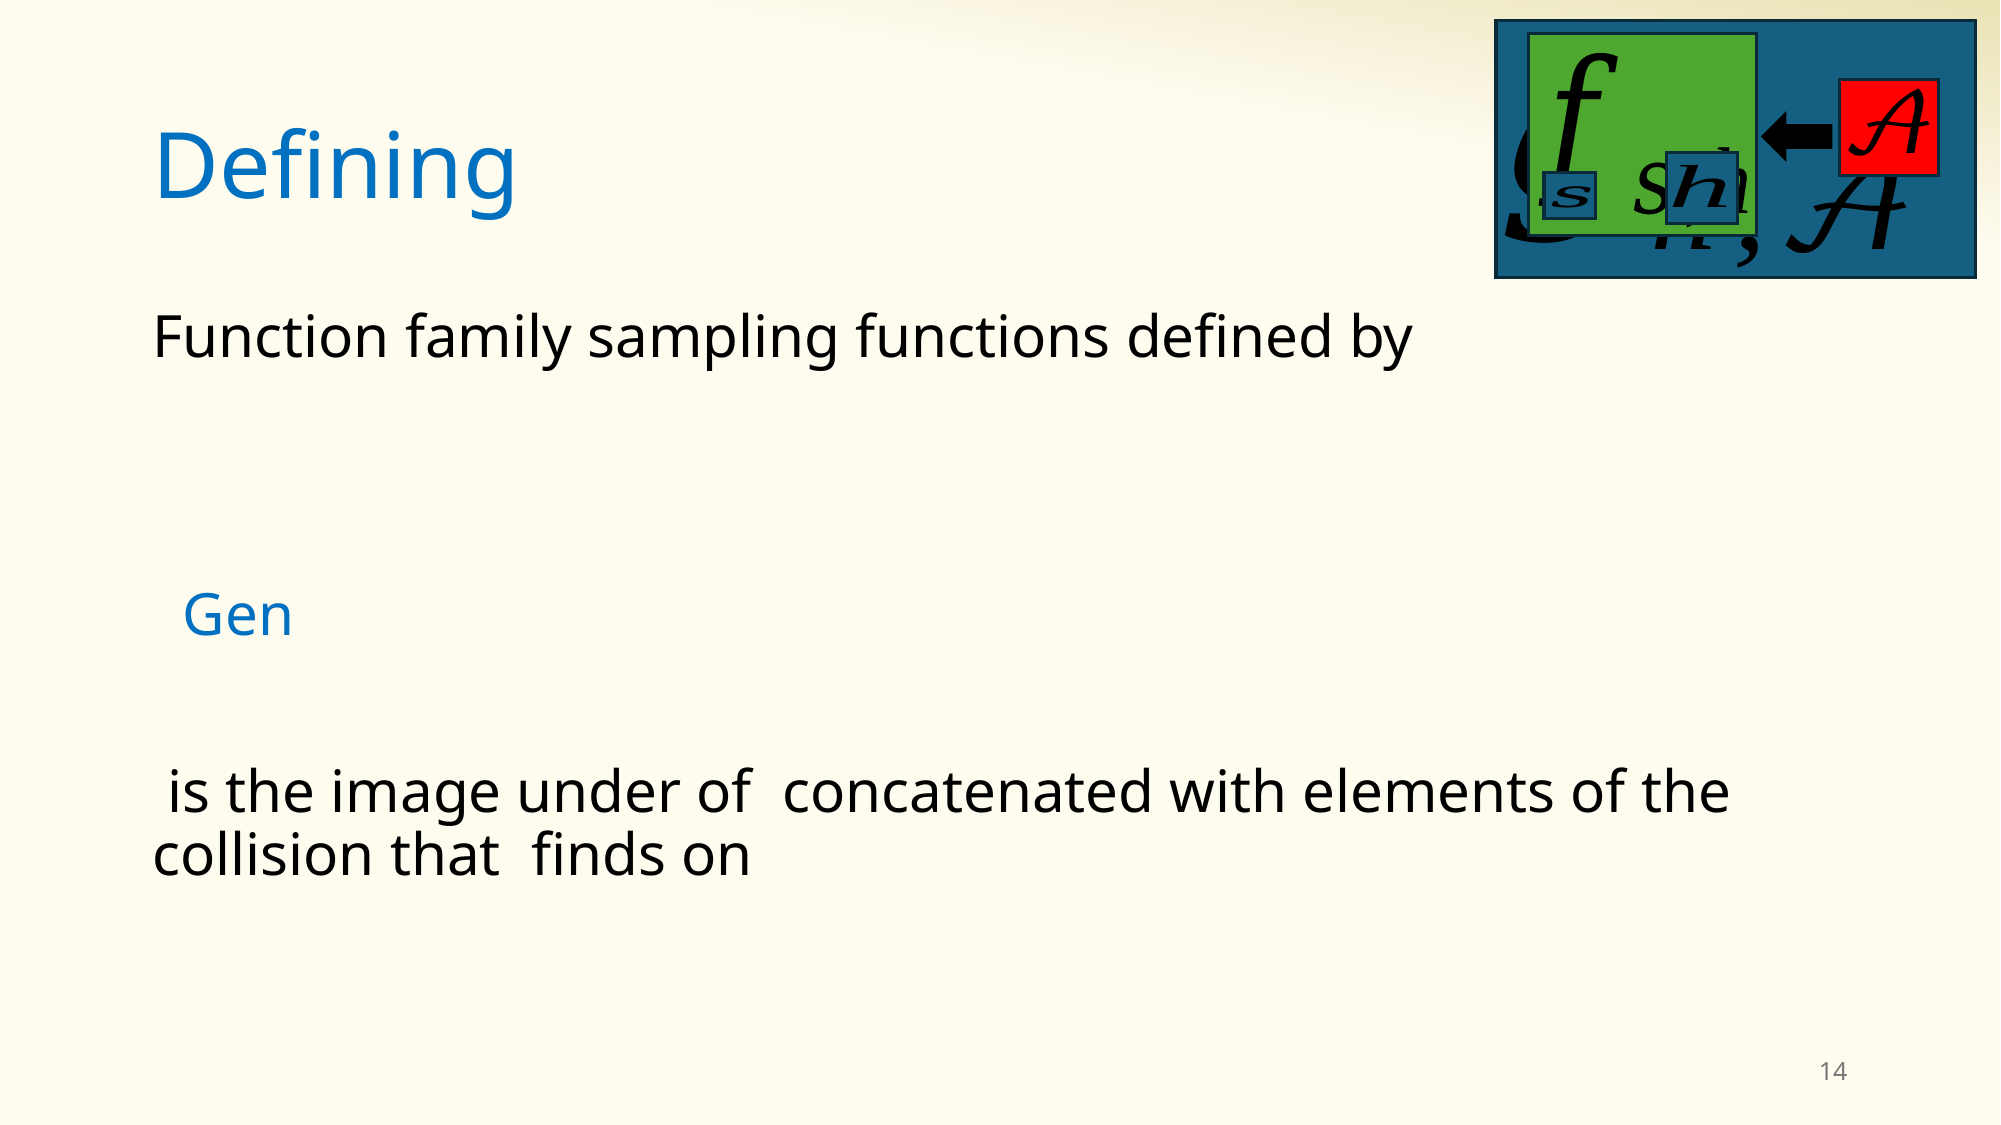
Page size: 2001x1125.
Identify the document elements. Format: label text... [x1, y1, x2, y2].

slide_number 14 [1412, 1042, 1863, 1103]
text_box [1497, 21, 1975, 277]
